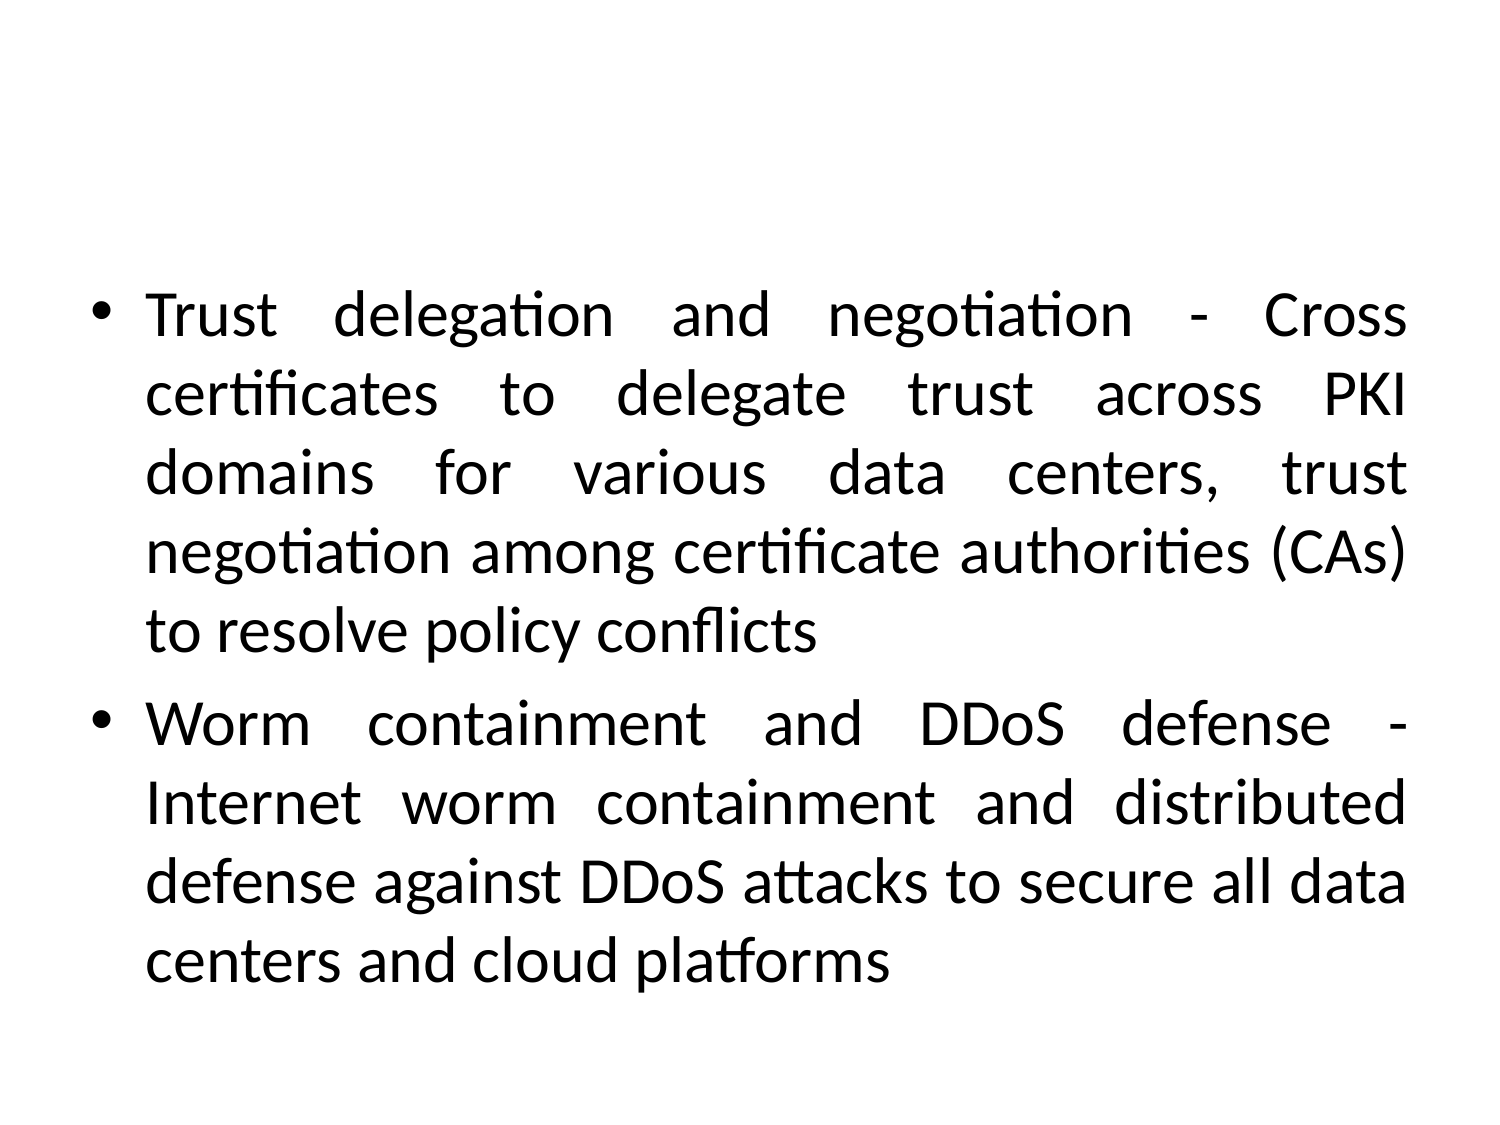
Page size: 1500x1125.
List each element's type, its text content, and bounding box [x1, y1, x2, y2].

list Trust delegation and negotiation - Cross certificates to delegate trust across PKI domains for various data centers, trust negotiation among certificate authorities (CAs) to resolve policy conflicts Worm containment and DDoS defense - Internet worm containment and distributed defense against DDoS attacks to secure all data centers and cloud platforms [75, 262, 1425, 1005]
